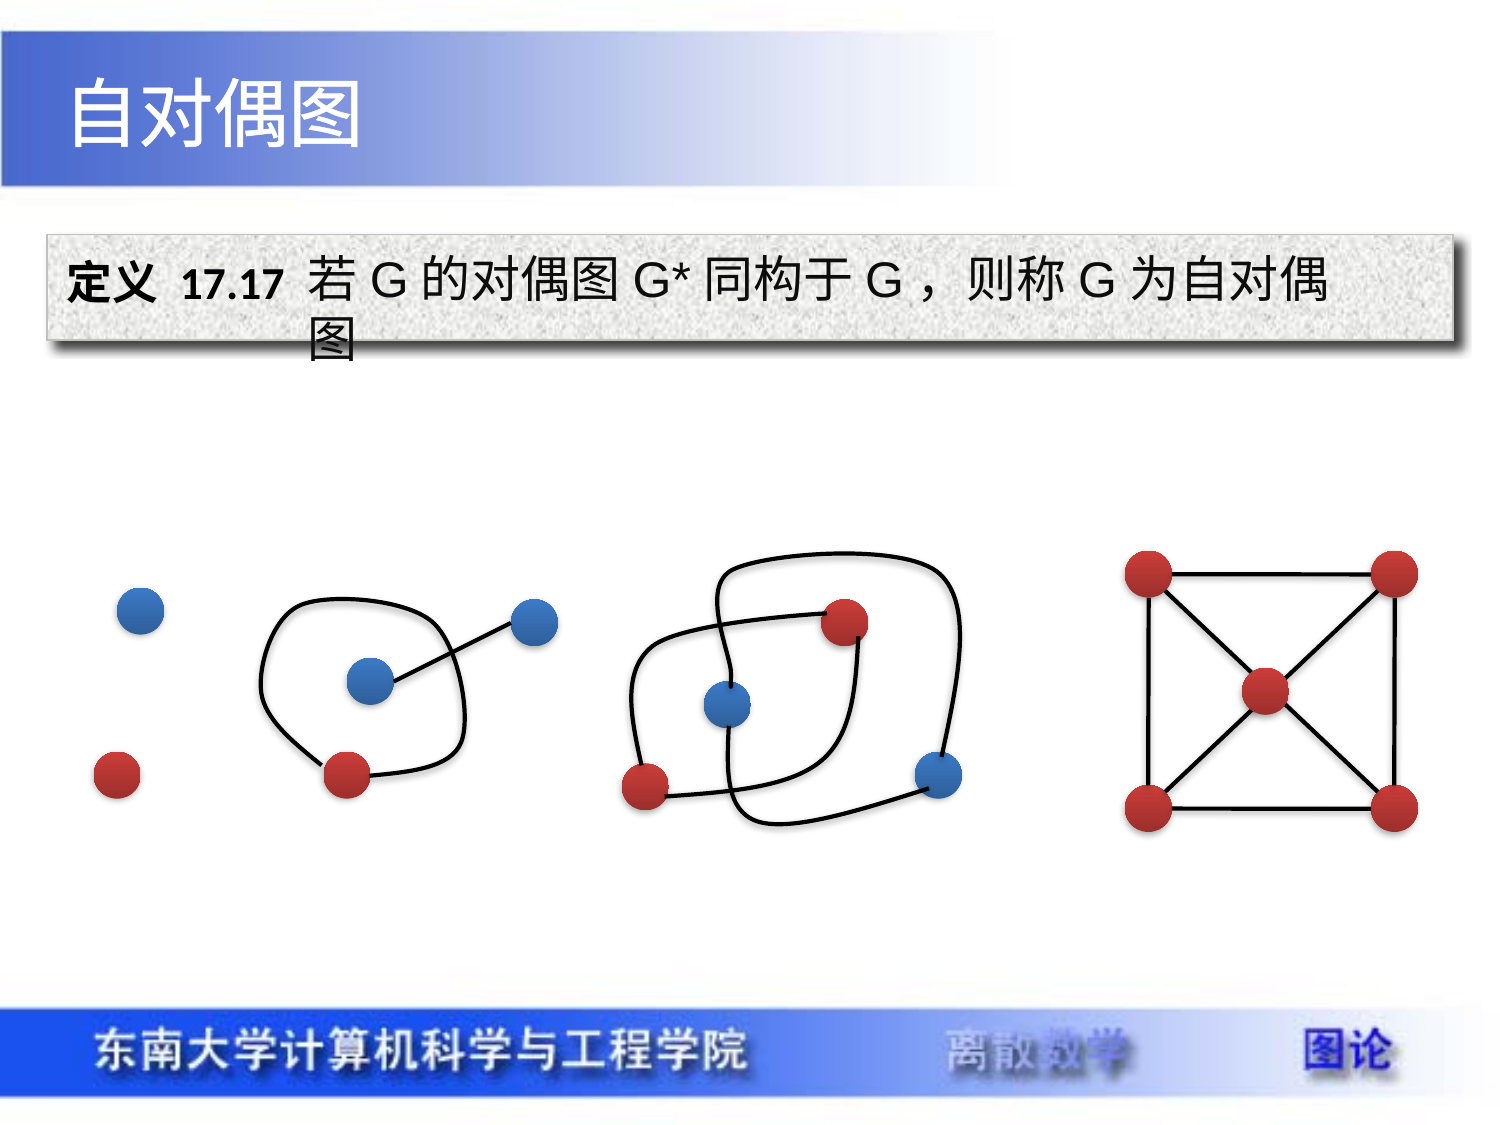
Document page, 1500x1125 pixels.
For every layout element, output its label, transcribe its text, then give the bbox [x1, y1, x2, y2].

text_box [46, 234, 1454, 340]
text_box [257, 592, 472, 799]
text_box 定义 17.17 [46, 246, 292, 317]
picture [0, 0, 1500, 1125]
text_box 自对偶图 [48, 58, 379, 164]
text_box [620, 599, 693, 811]
text_box 若G的对偶图G*同构于G，则称G为自对偶图 [292, 240, 1348, 376]
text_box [346, 599, 558, 706]
text_box [93, 751, 141, 799]
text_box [1124, 550, 1419, 833]
text_box [117, 587, 164, 635]
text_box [698, 542, 975, 833]
